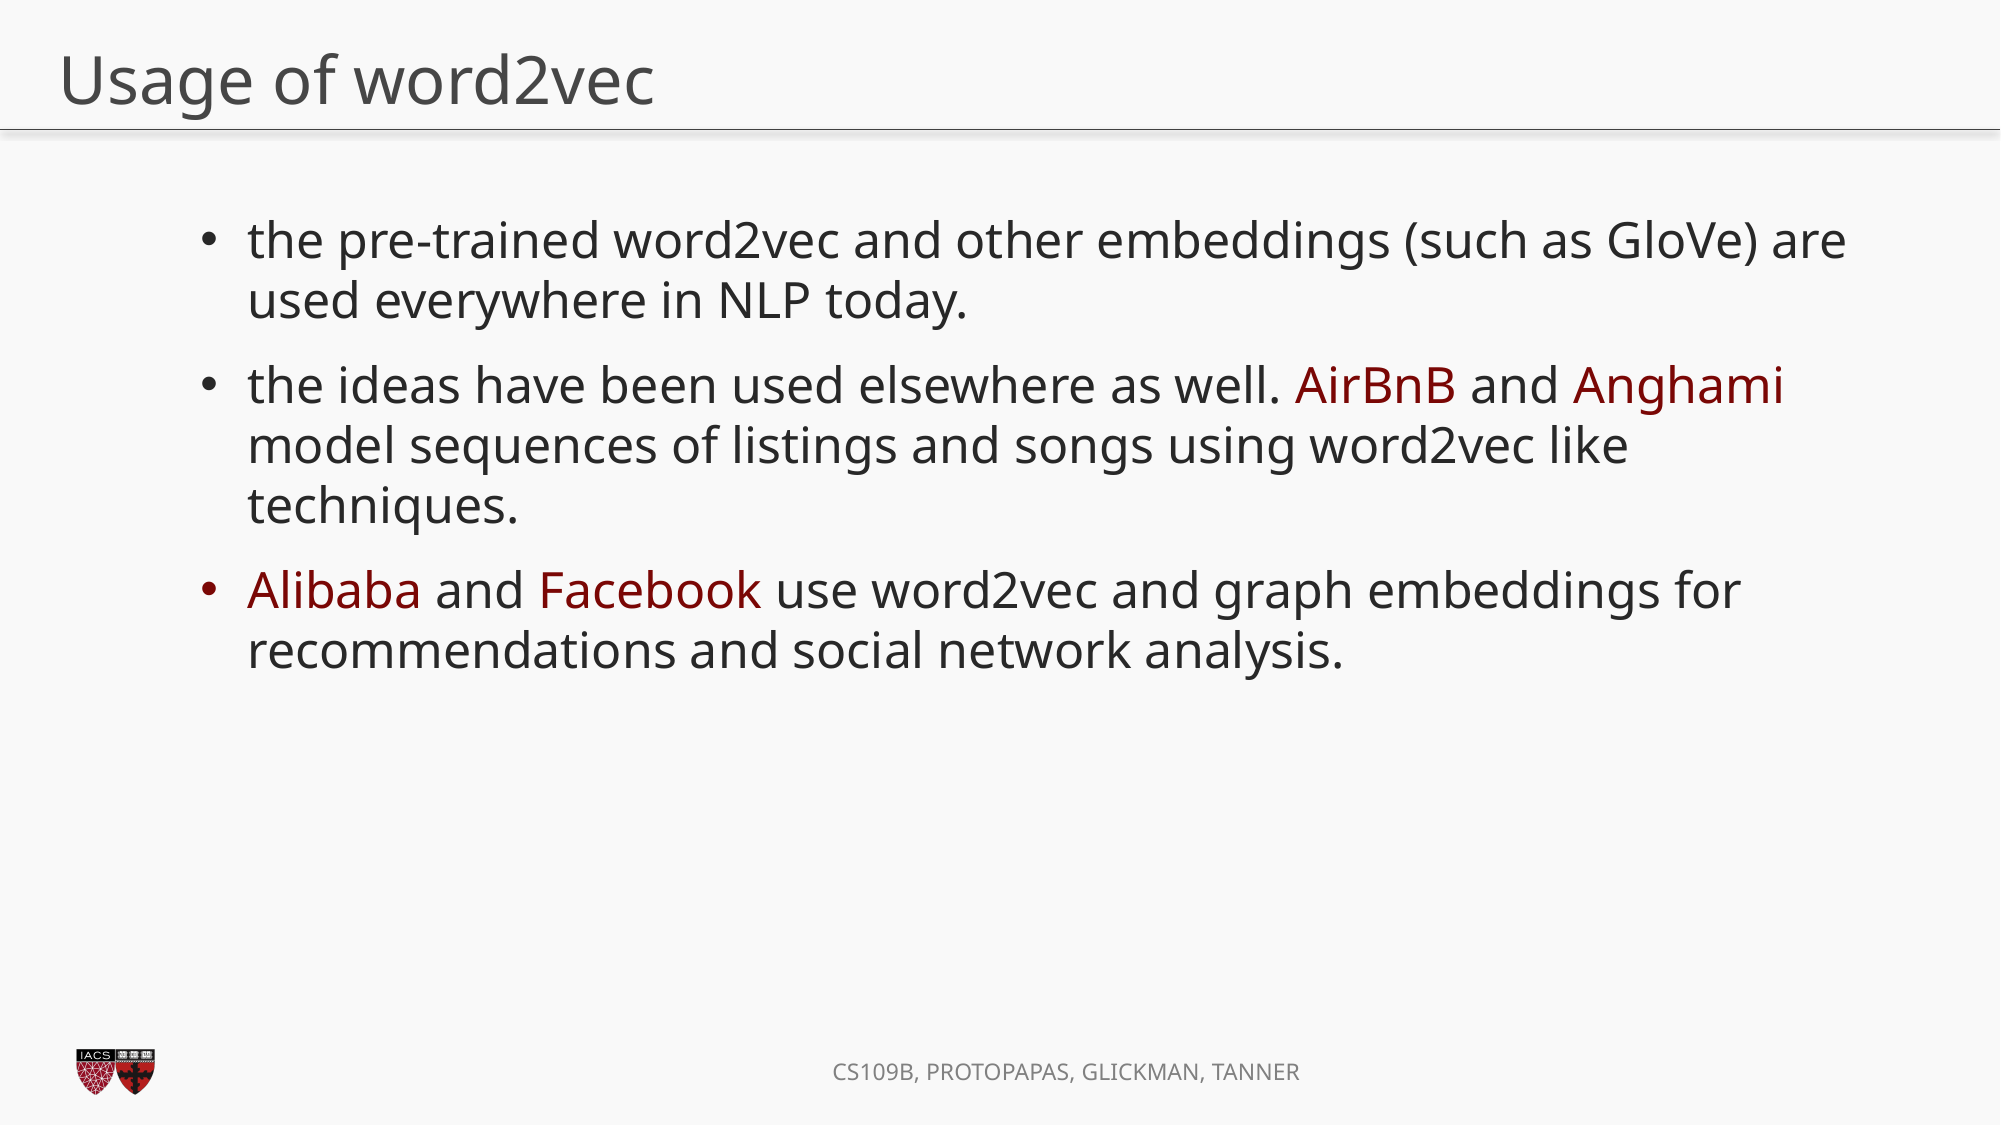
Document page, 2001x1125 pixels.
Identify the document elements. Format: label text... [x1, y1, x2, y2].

text_box the pre-trained word2vec and other embeddings (such as GloVe) are used everywhere in NLP today. the ideas have been used elsewhere as well. AirBnB and Anghami model sequences of listings and songs using word2vec like techniques. Alibaba and Facebook use word2vec and graph embeddings for recommendations and social network analysis. [185, 201, 1909, 686]
title Usage of word2vec [56, 36, 1009, 226]
picture [75, 1049, 155, 1095]
